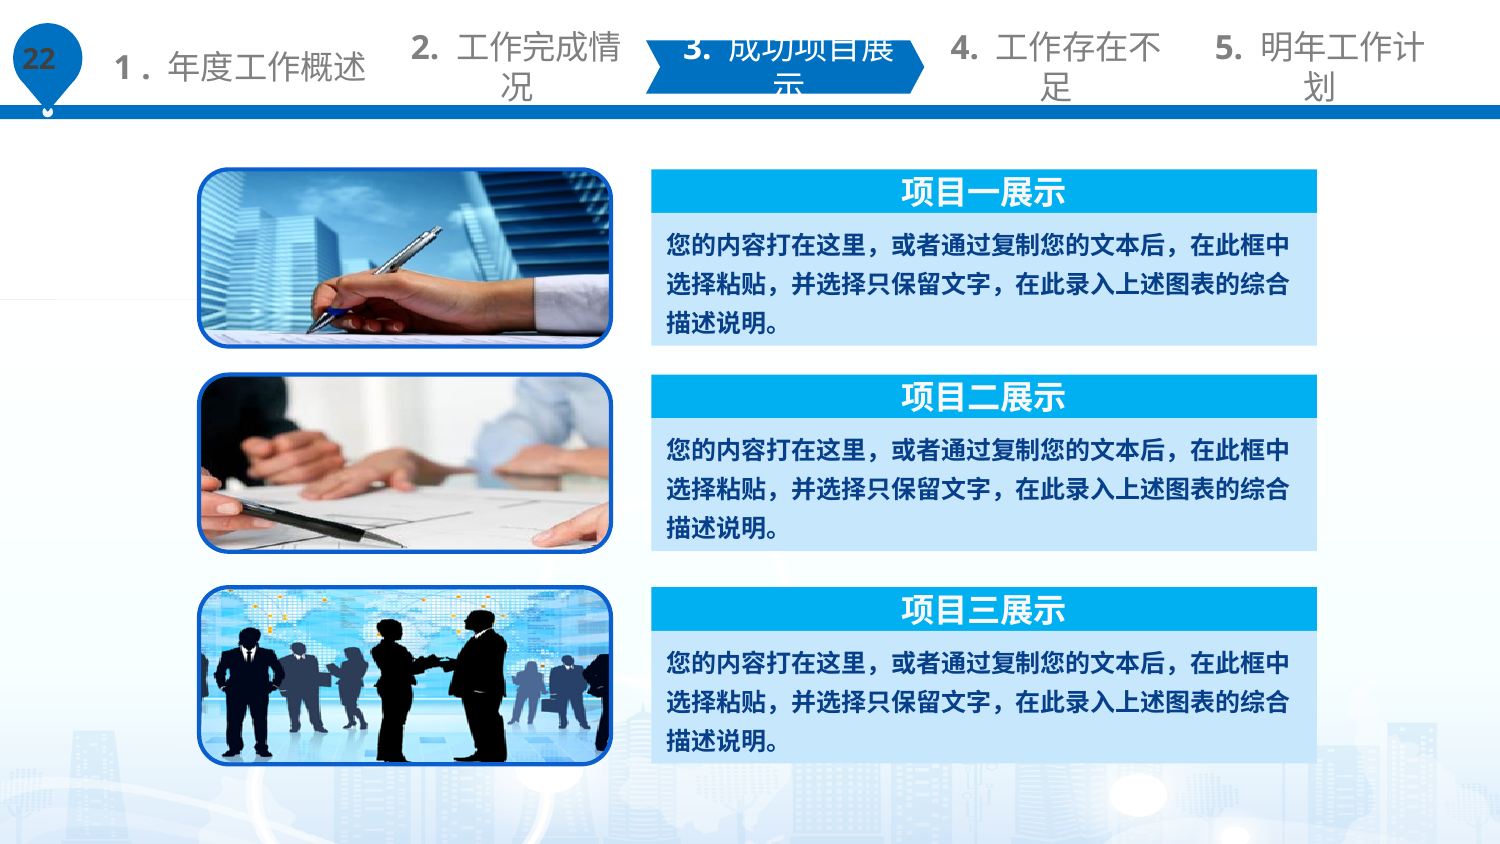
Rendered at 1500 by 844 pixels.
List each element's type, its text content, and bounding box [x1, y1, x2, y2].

text_box [196, 167, 614, 349]
text_box [905, 38, 927, 96]
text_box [651, 586, 1318, 764]
text_box 5. 明年工作计划 [1205, 26, 1436, 107]
text_box [0, 120, 1500, 844]
text_box [196, 585, 614, 767]
text_box 1 . 年度工作概述 [100, 46, 380, 87]
text_box [196, 372, 614, 554]
text_box [644, 38, 673, 96]
text_box 3. 成功项目展示 [673, 26, 905, 107]
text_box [651, 374, 1318, 552]
text_box 2. 工作完成情况 [401, 26, 632, 107]
picture [0, 0, 1500, 105]
text_box 4. 工作存在不足 [941, 26, 1172, 107]
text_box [651, 169, 1318, 346]
